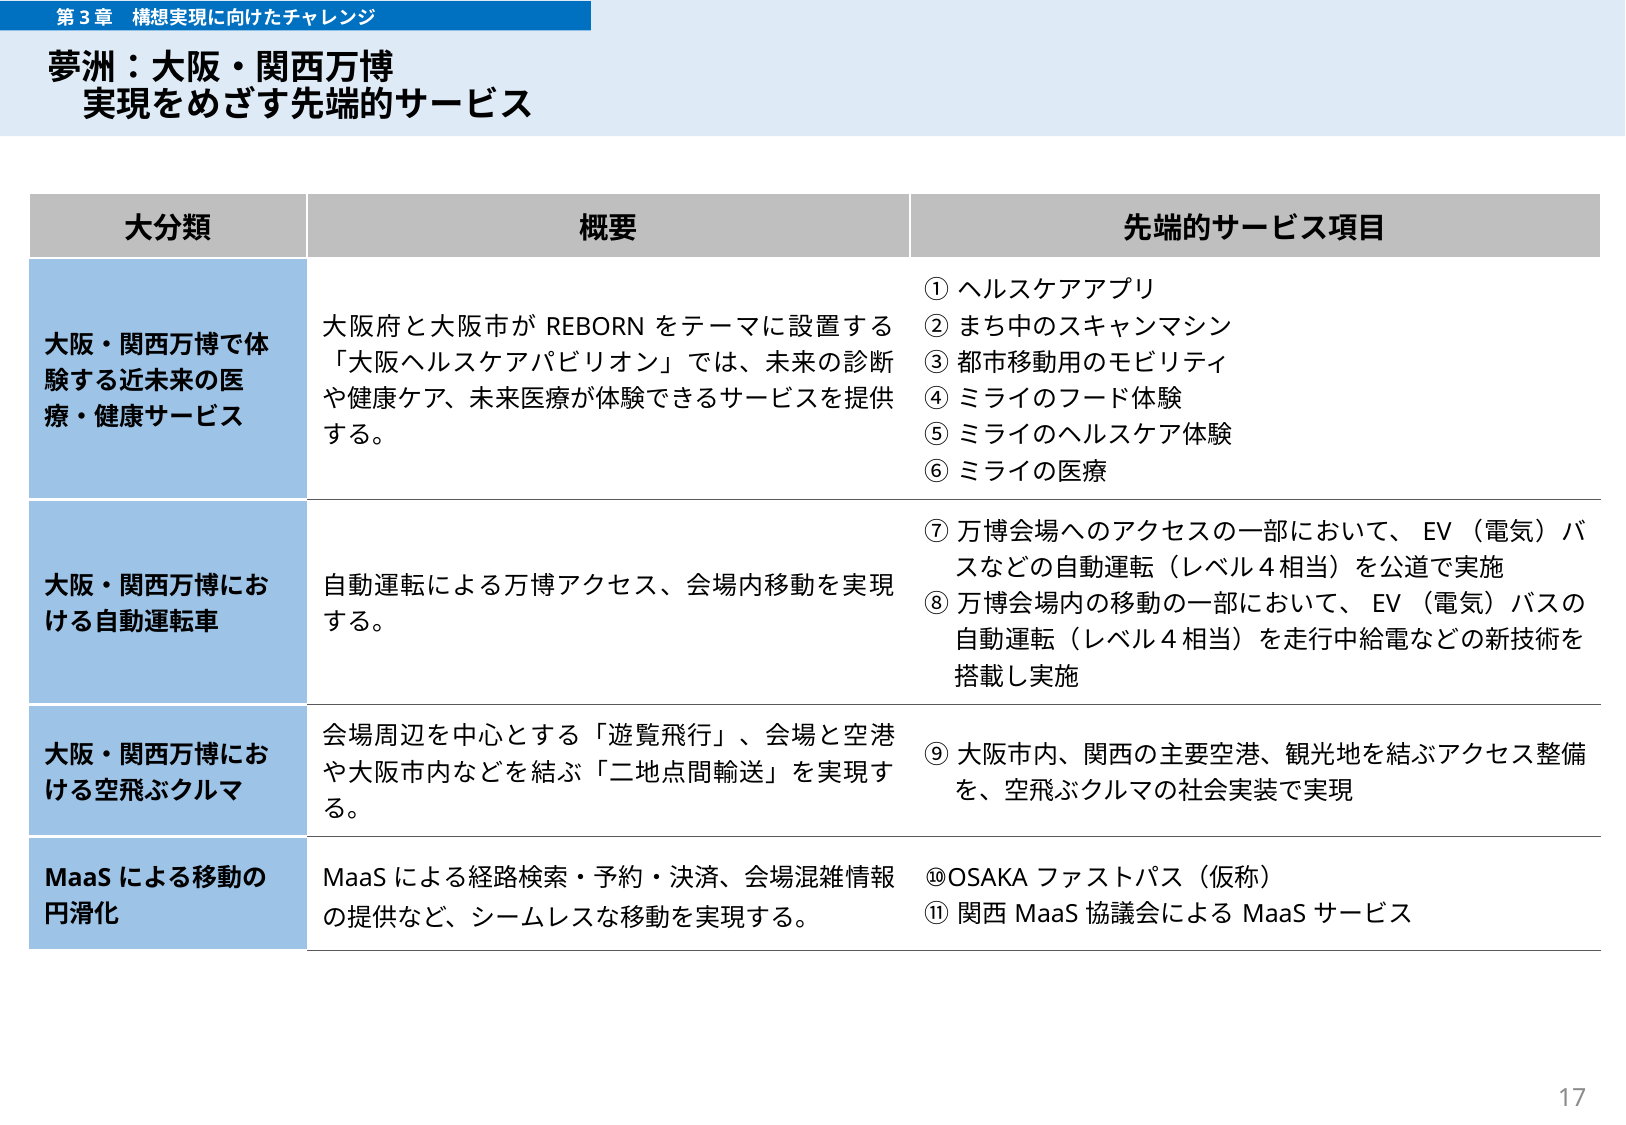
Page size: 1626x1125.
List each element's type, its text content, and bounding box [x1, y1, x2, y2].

table_cell 大阪・関西万博で体験する近未来の医療・健康サービス [29, 259, 307, 498]
table_header 先端的サービス項目 [911, 194, 1600, 257]
table_header 概要 [308, 194, 909, 257]
slide_number 17 [1246, 1088, 1602, 1109]
table_cell MaaSによる経路検索・予約・決済、会場混雑情報の提供など、シームレスな移動を実現する。 [307, 837, 910, 950]
table_cell ⑦万博会場へのアクセスの一部において、EV（電気）バスなどの自動運転（レベル４相当）を公道で実施 ⑧万博会場内の移動の一部において、EV（電気）バスの自動運転（レベル４相当）を走行中給電などの新技術を搭載し実施 [910, 500, 1601, 704]
table_cell 会場周辺を中心とする「遊覧飛行」、会場と空港や大阪市内などを結ぶ「二地点間輸送」を実現する。 [307, 705, 910, 836]
text_box 第3章 構想実現に向けたチャレンジ [0, 0, 592, 32]
title 夢洲：大阪・関西万博 実現をめざす先端的サービス [0, 0, 1625, 137]
table_header 大分類 [30, 194, 306, 257]
table_cell ⑨大阪市内、関西の主要空港、観光地を結ぶアクセス整備を、空飛ぶクルマの社会実装で実現 [910, 705, 1601, 836]
table_cell MaaSによる移動の円滑化 [29, 838, 307, 949]
table_cell 自動運転による万博アクセス、会場内移動を実現する。 [307, 500, 910, 704]
table_cell 大阪・関西万博における空飛ぶクルマ [29, 706, 307, 835]
table_cell ⑩OSAKAファストパス（仮称） ⑪関西MaaS協議会によるMaaSサービス [910, 837, 1601, 950]
table_cell 大阪・関西万博における自動運転車 [29, 501, 307, 703]
table_cell ①ヘルスケアアプリ ②まち中のスキャンマシン ③都市移動用のモビリティ ④ミライのフード体験 ⑤ミライのヘルスケア体験 ⑥ミライの医療 [910, 259, 1601, 499]
table_cell 大阪府と大阪市がREBORNをテーマに設置する「大阪ヘルスケアパビリオン」では、未来の診断や健康ケア、未来医療が体験できるサービスを提供する。 [307, 259, 910, 499]
